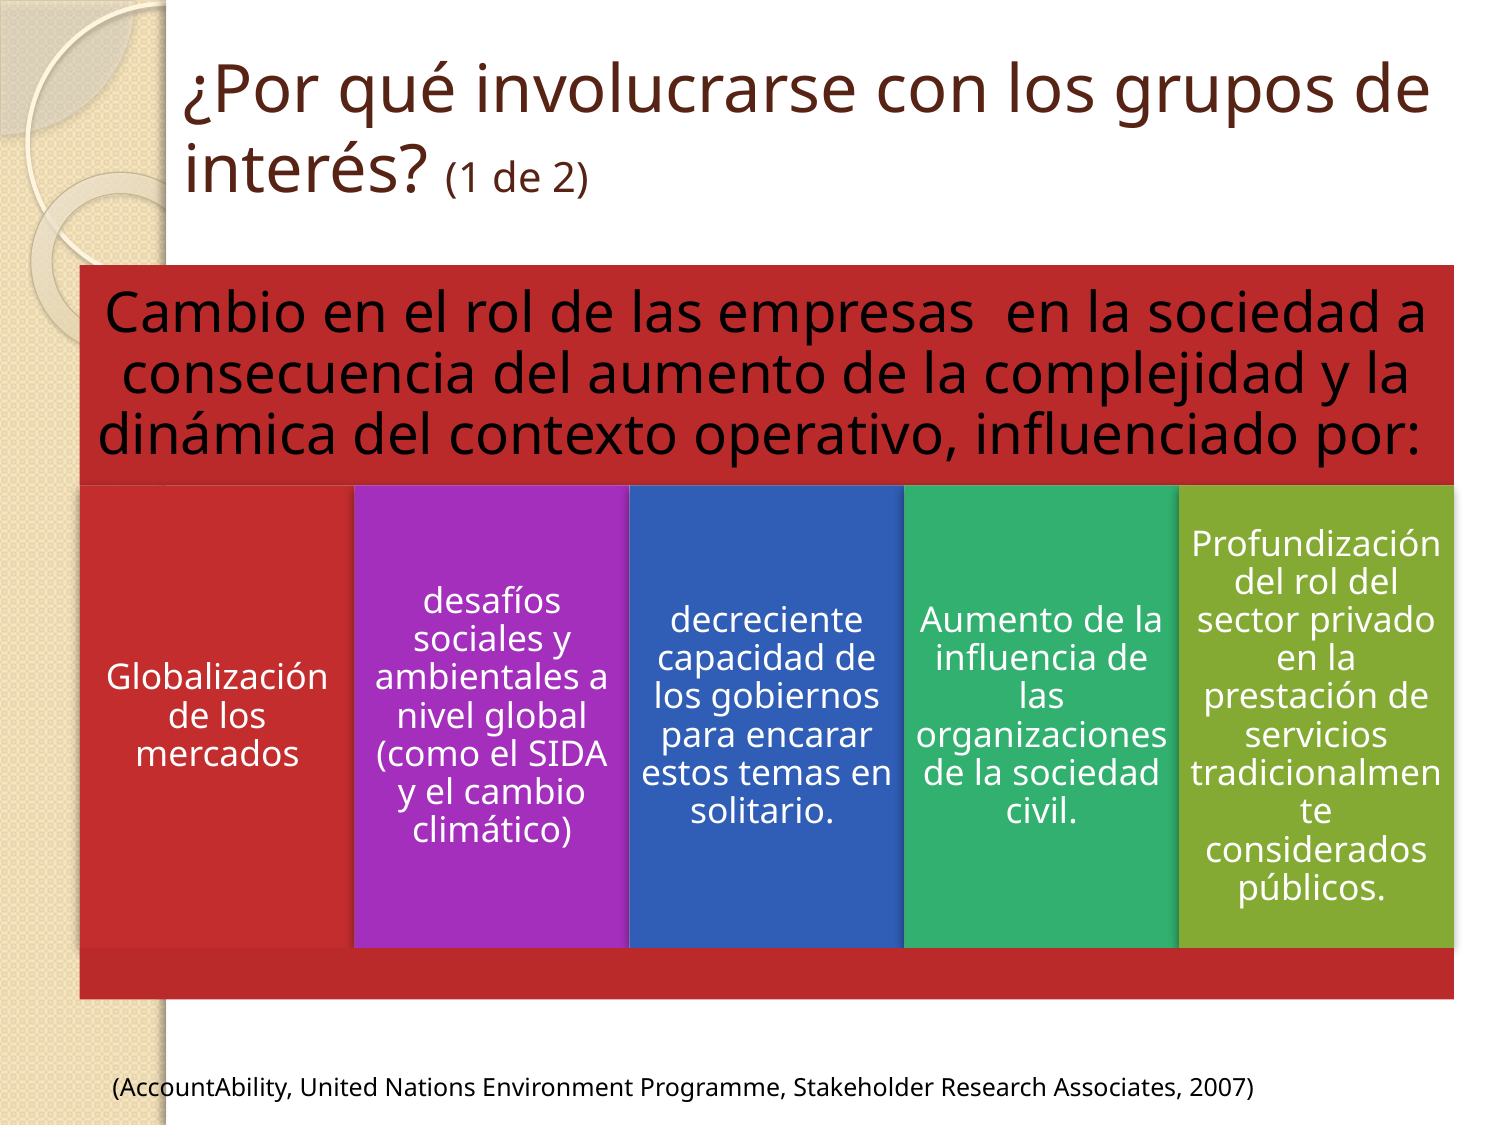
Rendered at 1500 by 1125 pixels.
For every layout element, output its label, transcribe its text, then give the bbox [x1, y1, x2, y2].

title ¿Por qué involucrarse con los grupos de interés? (1 de 2) [168, 32, 1450, 220]
text_box (AccountAbility, United Nations Environment Programme, Stakeholder Research Associates, 2007) [97, 1063, 1271, 1109]
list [79, 264, 1455, 1000]
